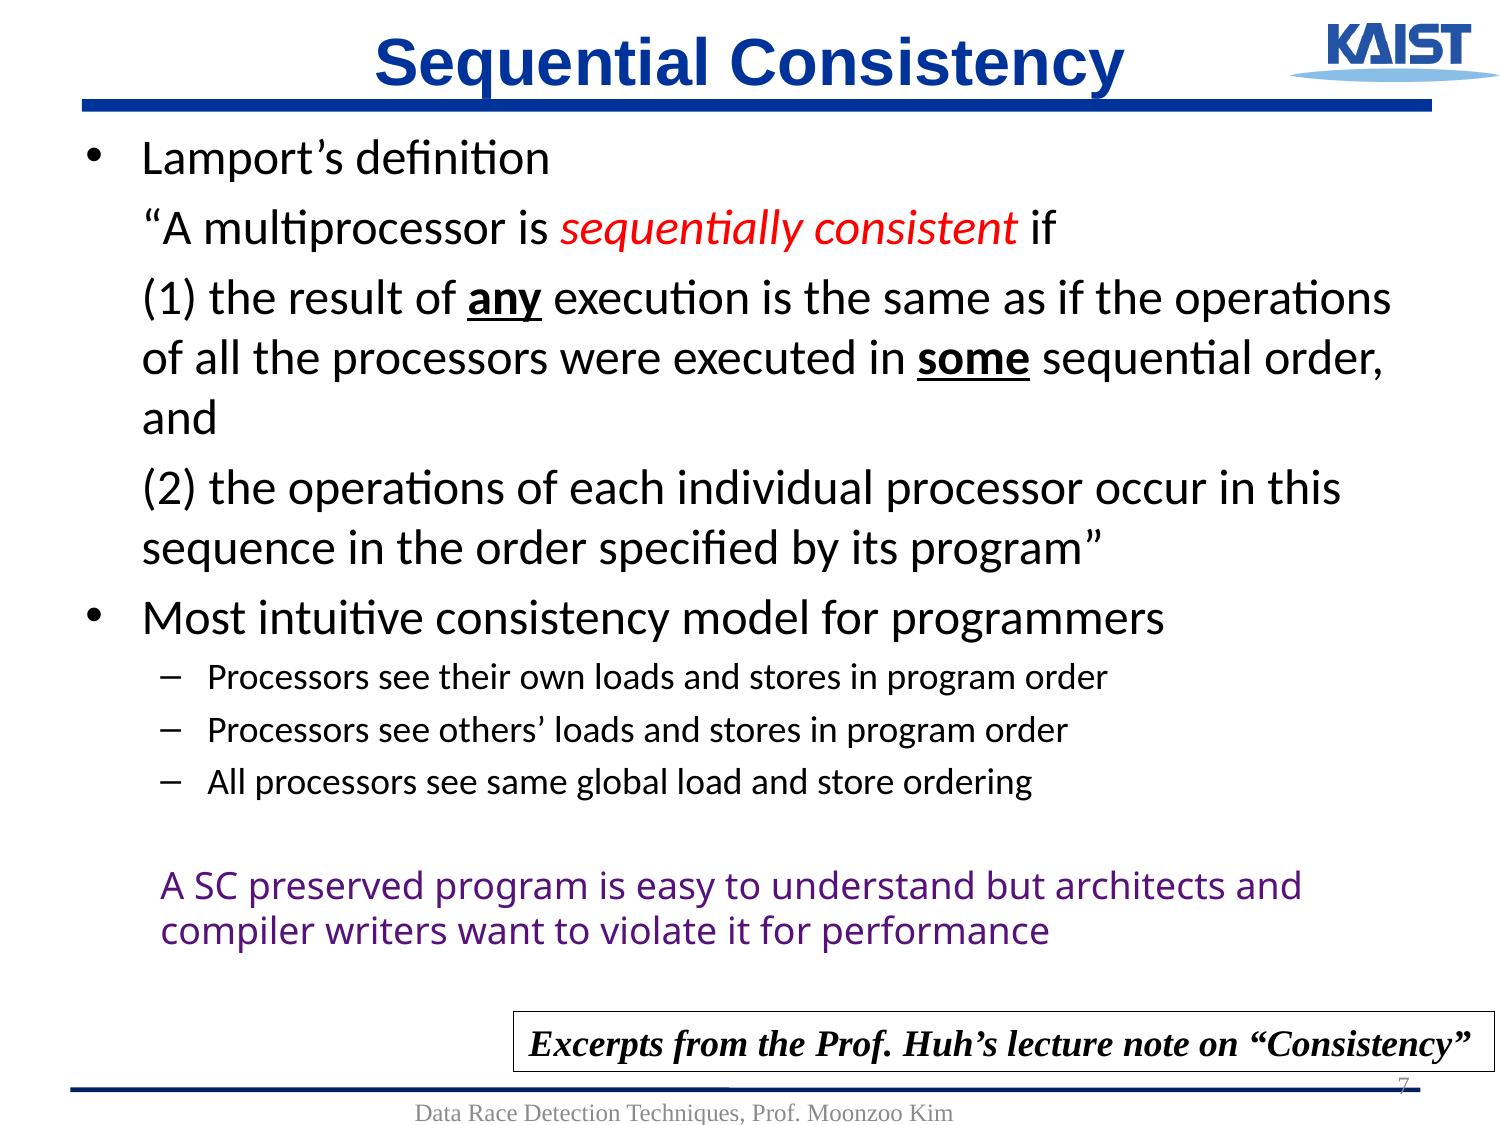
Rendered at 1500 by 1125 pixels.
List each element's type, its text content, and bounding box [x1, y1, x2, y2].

picture [1425, 23, 1500, 82]
title Sequential Consistency [75, 23, 1425, 94]
slide_number 7 [1074, 1066, 1425, 1103]
list Lamport’s definition “A multiprocessor is sequentially consistent if (1) the result of any execution is the same as if the operations of all the processors were executed in some sequential order, and (2) the operations of each individual processor occur in this sequence in the order specified by its program” Most intuitive consistency model for programmers Processors see their own loads and stores in program order Processors see others’ loads and stores in program order All processors see same global load and store ordering A SC preserved program is easy to understand but architects and compiler writers want to violate it for performance [70, 117, 1421, 1055]
footer Data Race Detection Techniques, Prof. Moonzoo Kim [323, 1093, 1046, 1125]
text_box Excerpts from the Prof. Huh’s lecture note on “Consistency” [513, 1011, 1495, 1072]
